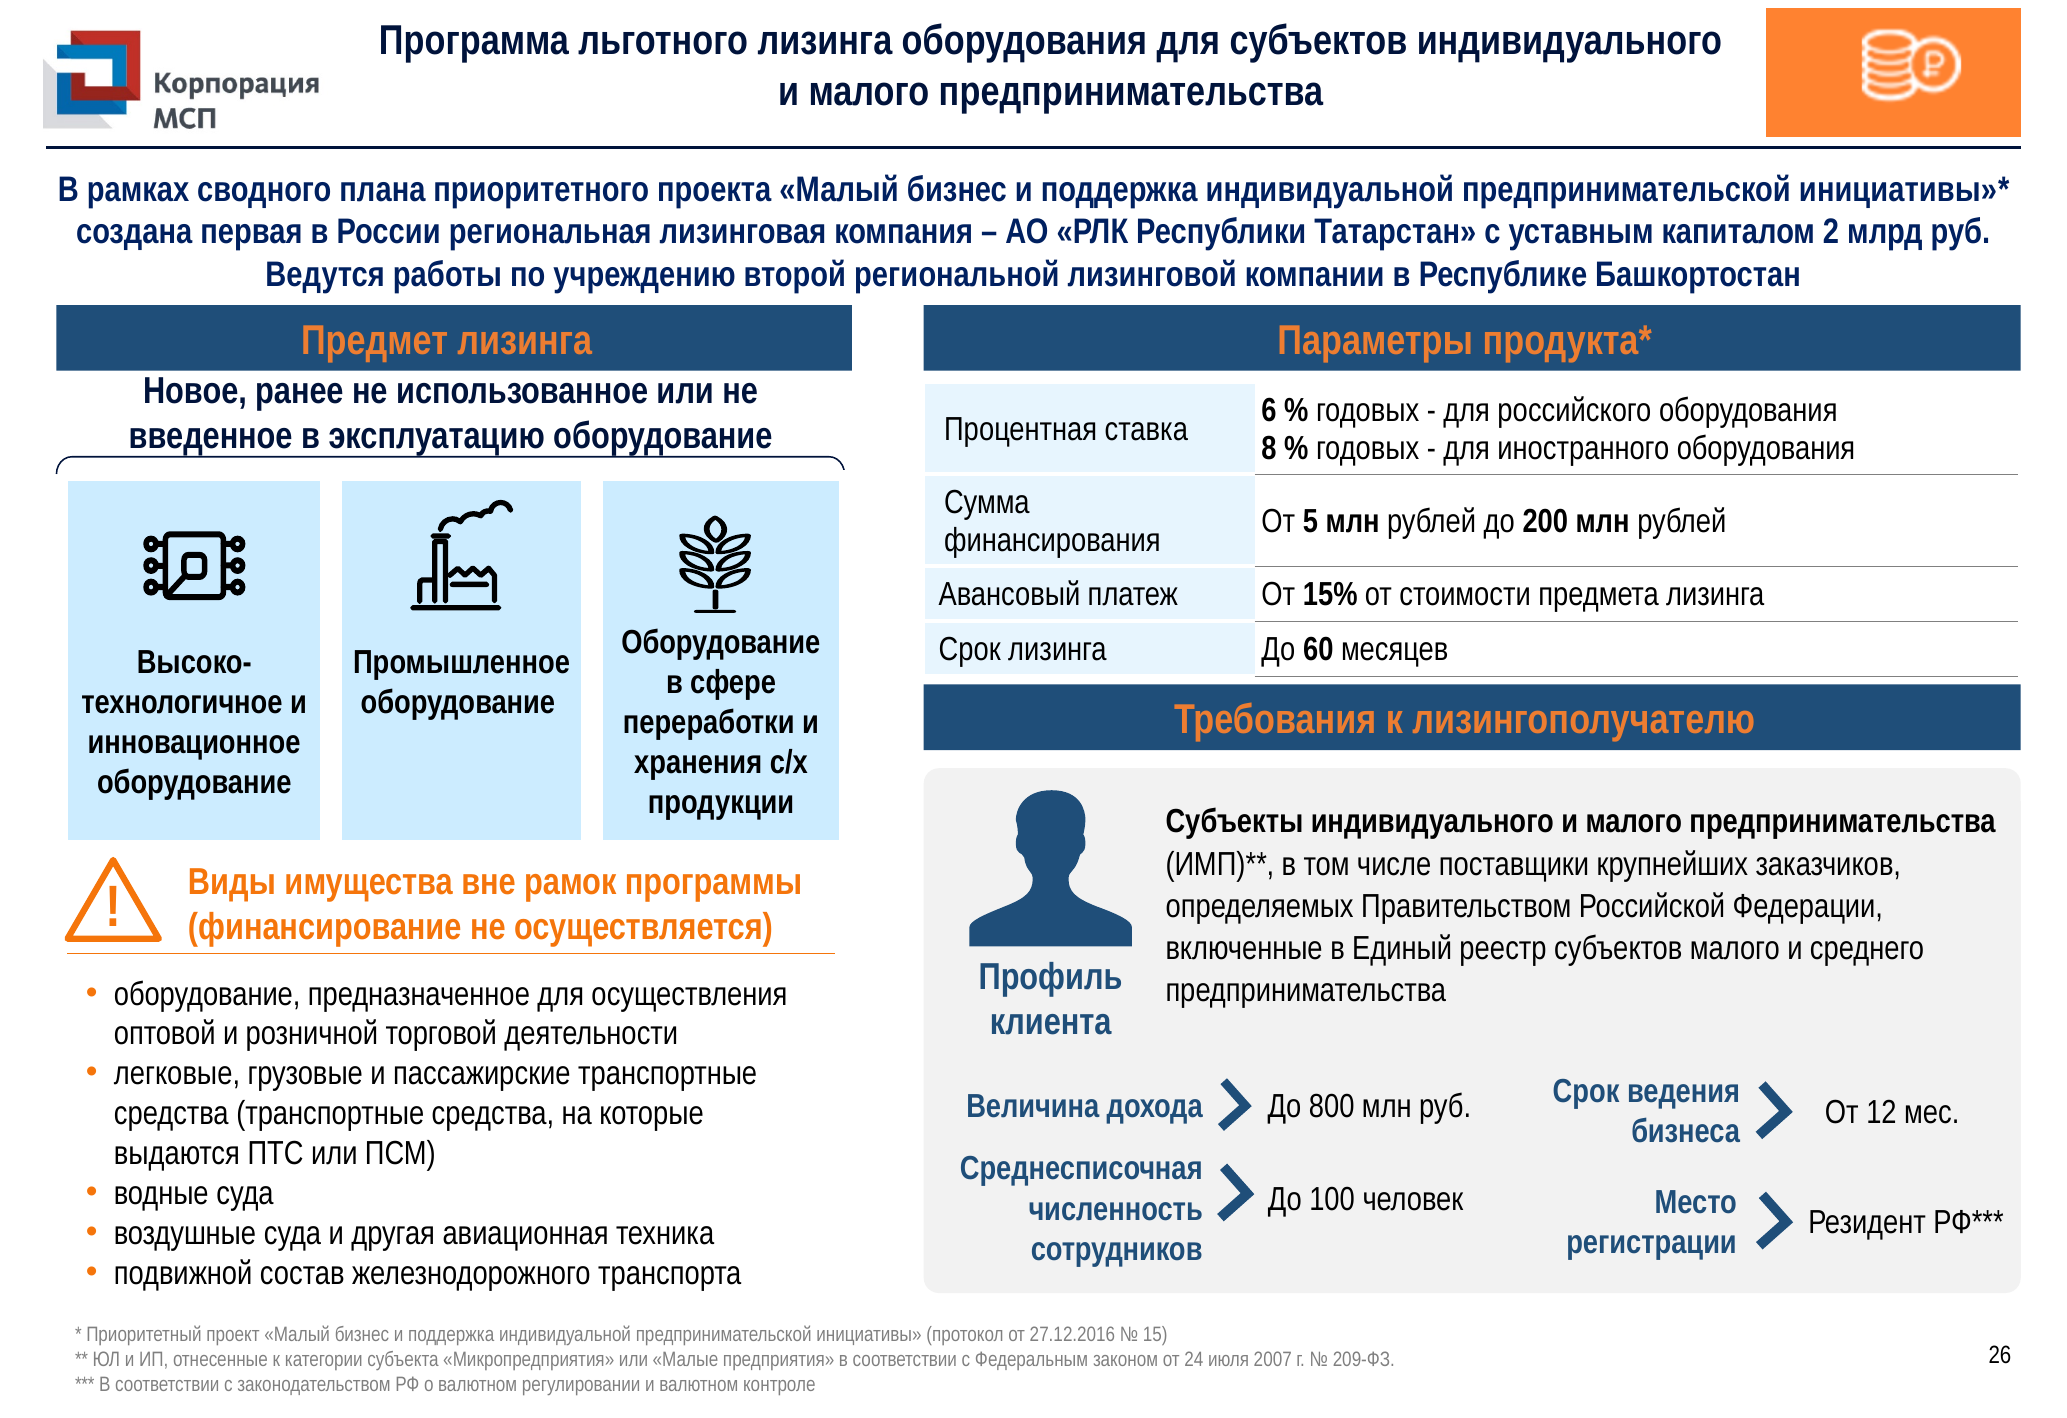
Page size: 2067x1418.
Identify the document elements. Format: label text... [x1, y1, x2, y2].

text_box От 12 мес. [1810, 1082, 1994, 1138]
text_box Предмет лизинга [56, 305, 852, 371]
text_box оборудование, предназначенное для осуществления оптовой и розничной торговой деятельности легковые, грузовые и пассажирские транспортные средства (транспортные средства, на которые выдаются ПТС или ПСМ) водные суда воздушные суда и другая авиационная техника подвижной состав железнодорожного транспорта [74, 955, 839, 1174]
table_cell Сумма финансирования [925, 476, 1255, 564]
text_box [969, 790, 1132, 945]
text_box Величина дохода [922, 1076, 1218, 1132]
text_box Срок ведения бизнеса [1454, 1062, 1756, 1157]
text_box Среднесписочная численность сотрудников [916, 1139, 1218, 1274]
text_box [56, 357, 845, 846]
text_box Параметры продукта* [923, 305, 2021, 371]
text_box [1535, 1172, 2022, 1269]
text_box Профиль клиента [960, 945, 1141, 1050]
picture [10, 21, 338, 137]
table_header 6 % годовых - для российского оборудования 8 % годовых - для иностранного оборудования [1257, 384, 2016, 474]
text_box [1218, 1076, 1252, 1133]
table_cell Авансовый платеж [925, 568, 1255, 619]
text_box До 800 млн руб. [1252, 1076, 1454, 1132]
text_box Субъекты индивидуального и малого предпринимательства (ИМП)**, в том числе поставщики крупнейших заказчиков, определяемых Правительством Российской Федерации, включенные в Единый реестр субъектов малого и среднего предпринимательства [1153, 779, 2017, 1034]
text_box Виды имущества вне рамок программы (финансирование не осуществляется) [173, 850, 921, 955]
table_cell От 15% от стоимости предмета лизинга [1257, 567, 2016, 621]
table_cell Срок лизинга [925, 623, 1255, 674]
text_box До 100 человек [1253, 1169, 1479, 1225]
table_header Процентная ставка [925, 384, 1255, 472]
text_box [67, 859, 160, 947]
picture [1766, 8, 2022, 137]
text_box Требования к лизингополучателю [923, 684, 2021, 751]
text_box * Приоритетный проект «Малый бизнес и поддержка индивидуальной предпринимательской инициативы» (протокол от 27.12.2016 № 15) ** ЮЛ и ИП, отнесенные к категории субъекта «Микропредприятия» или «Малые предприятия» в соответствии с Федеральным законом от 24 июля 2007 г. № 209-ФЗ. *** В соответствии с законодательством РФ о валютном регулировании и валютном контроле [63, 1303, 2067, 1401]
text_box Программа льготного лизинга оборудования для субъектов индивидуального и малого предпринимательства [366, 7, 1723, 146]
table_cell От 5 млн рублей до 200 млн рублей [1257, 475, 2016, 566]
table_cell До 60 месяцев [1257, 622, 2016, 676]
text_box [1218, 1161, 1253, 1224]
text_box [1756, 1079, 1795, 1142]
text_box [921, 766, 2023, 1296]
text_box В рамках сводного плана приоритетного проекта «Малый бизнес и поддержка индивидуальной предпринимательской инициативы»* создана первая в России региональная лизинговая компания – АО «РЛК Республики Татарстан» с уставным капиталом 2 млрд руб. Ведутся работы по учреждению второй региональной лизинговой компании в Республике Башкортостан [36, 158, 2031, 301]
